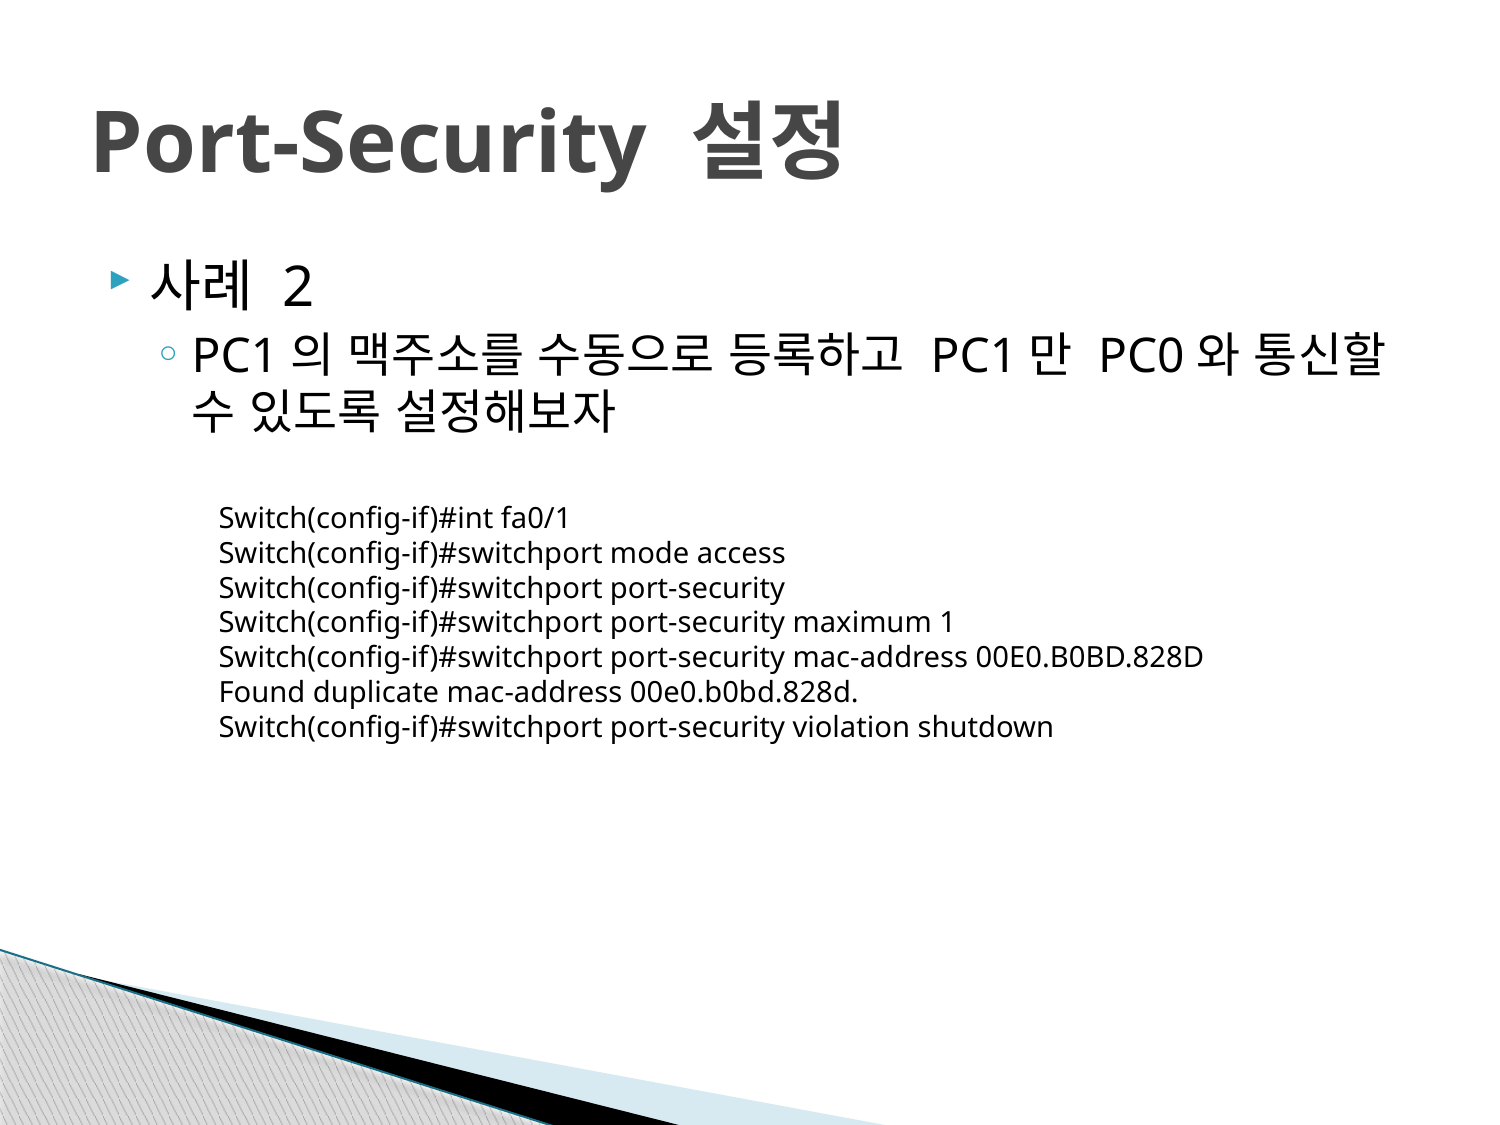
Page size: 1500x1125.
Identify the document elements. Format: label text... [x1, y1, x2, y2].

title Port-Security 설정 [75, 45, 1425, 233]
list 사례 2 PC1의 맥주소를 수동으로 등록하고 PC1만 PC0와 통신할 수 있도록 설정해보자 [75, 243, 1425, 986]
text_box Switch(config-if)#int fa0/1 Switch(config-if)#switchport mode access Switch(config-if)#switchport port-security Switch(config-if)#switchport port-security maximum 1 Switch(config-if)#switchport port-security mac-address 00E0.B0BD.828D Found duplicate mac-address 00e0.b0bd.828d. Switch(config-if)#switchport port-security violation shutdown [203, 491, 1220, 752]
